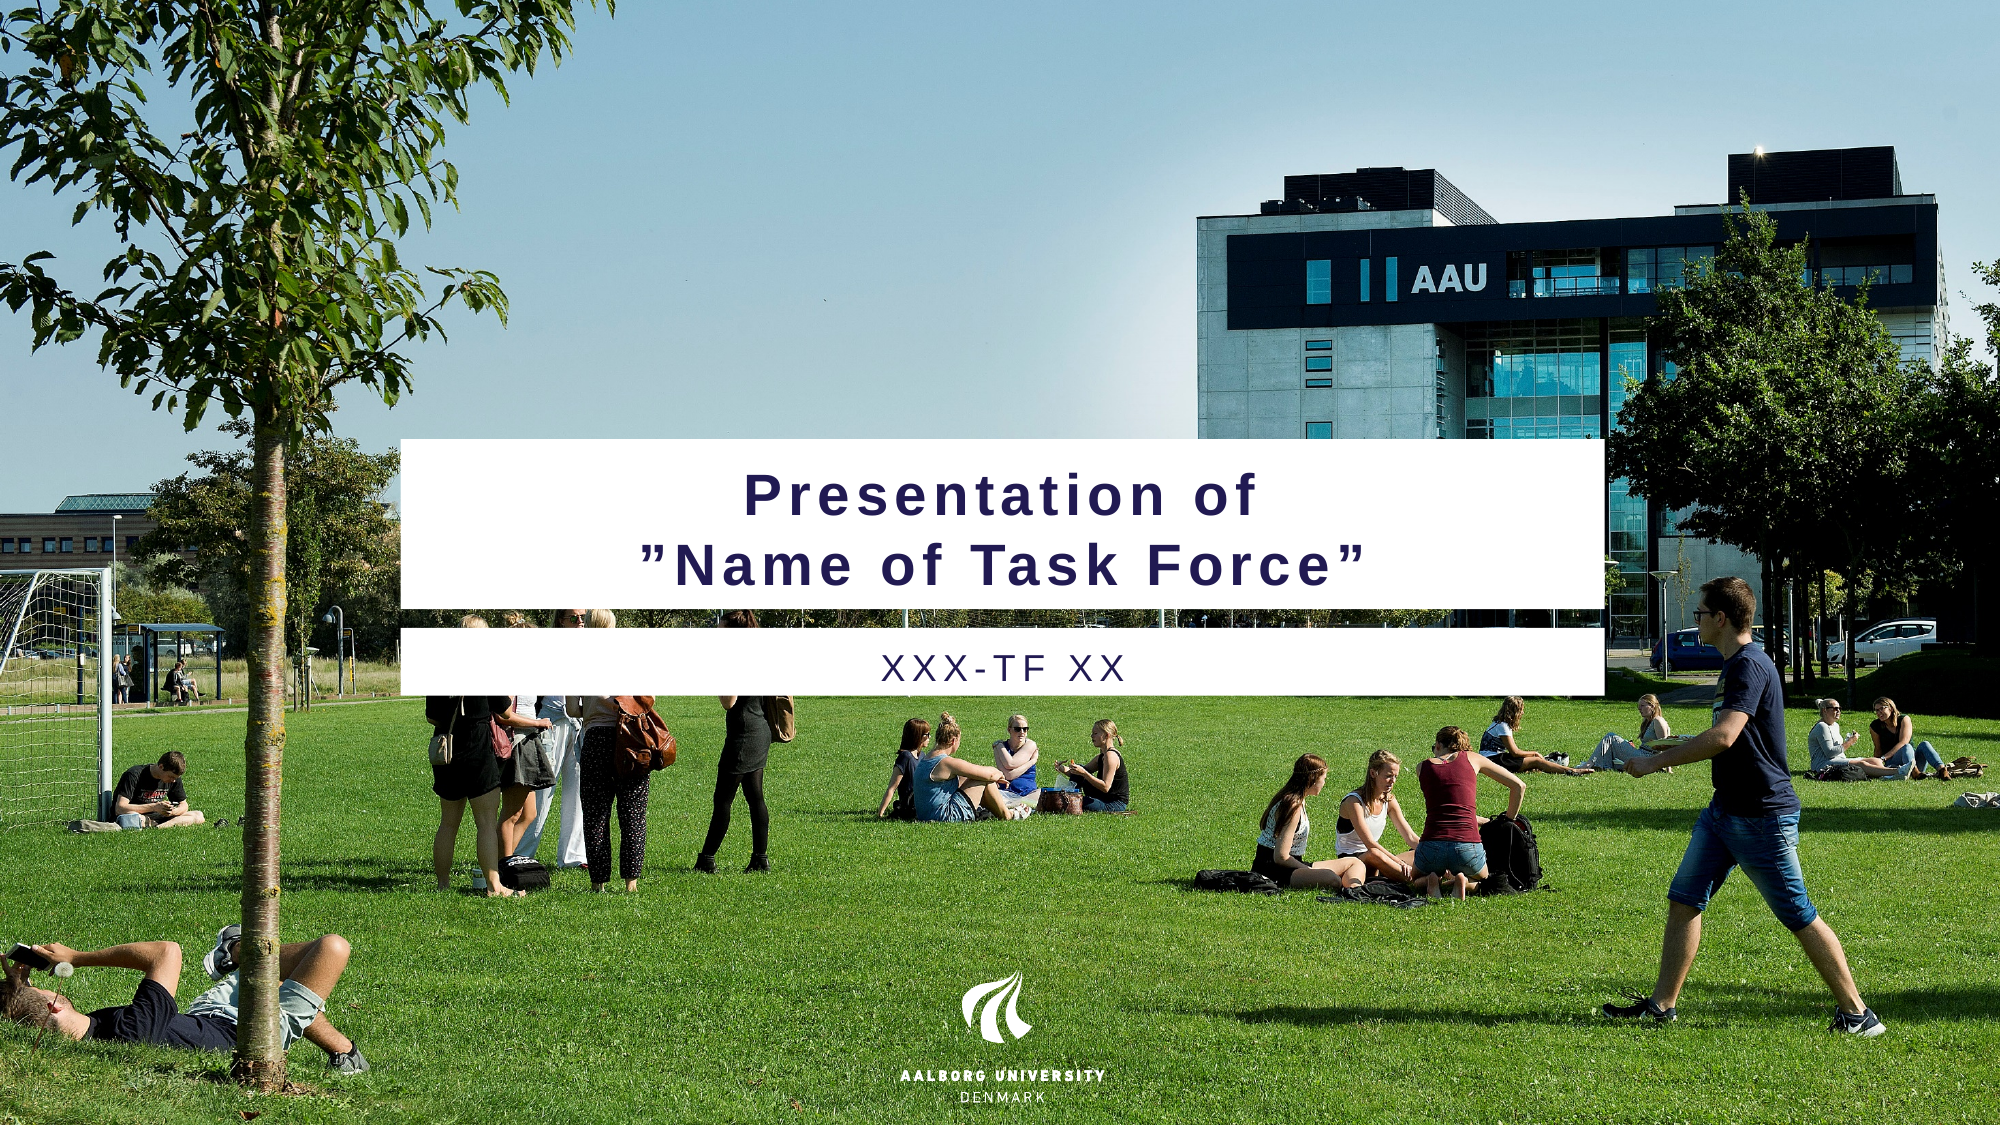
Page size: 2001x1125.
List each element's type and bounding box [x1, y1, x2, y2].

picture [0, 0, 2000, 1125]
text_box [900, 968, 1105, 1103]
